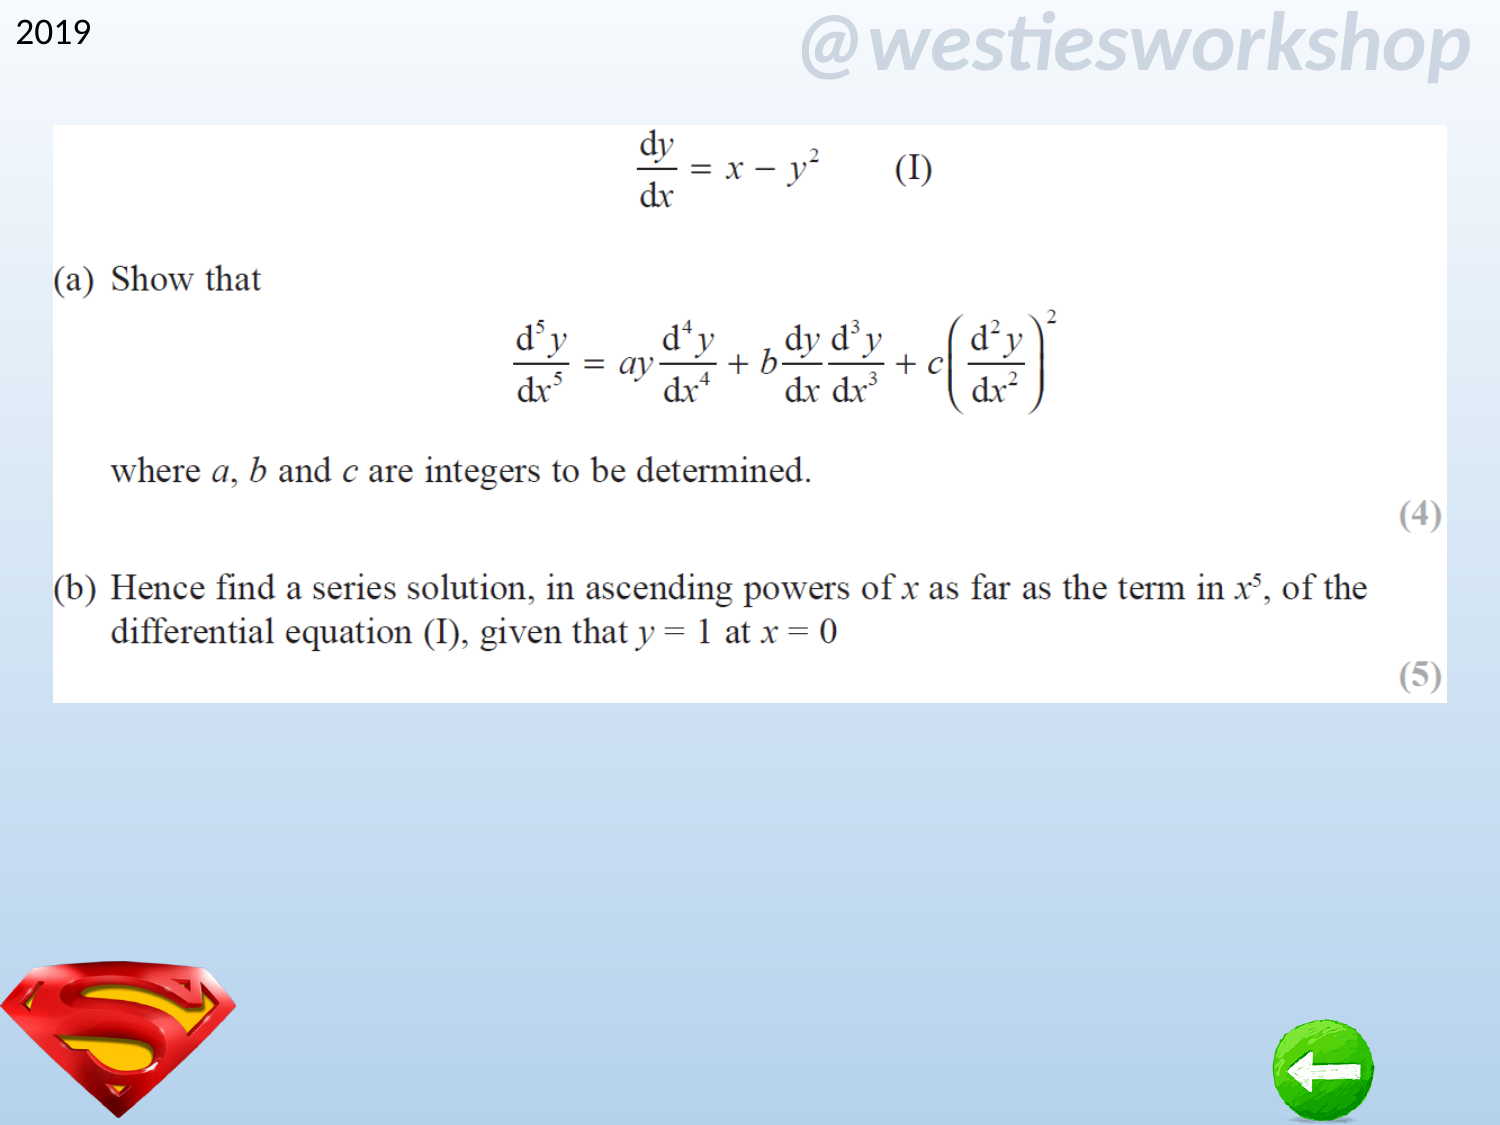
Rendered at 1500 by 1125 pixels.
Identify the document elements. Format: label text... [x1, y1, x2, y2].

text_box 2019 [0, 0, 107, 60]
picture [1270, 1019, 1376, 1125]
picture [0, 961, 236, 1118]
picture [53, 125, 1447, 703]
